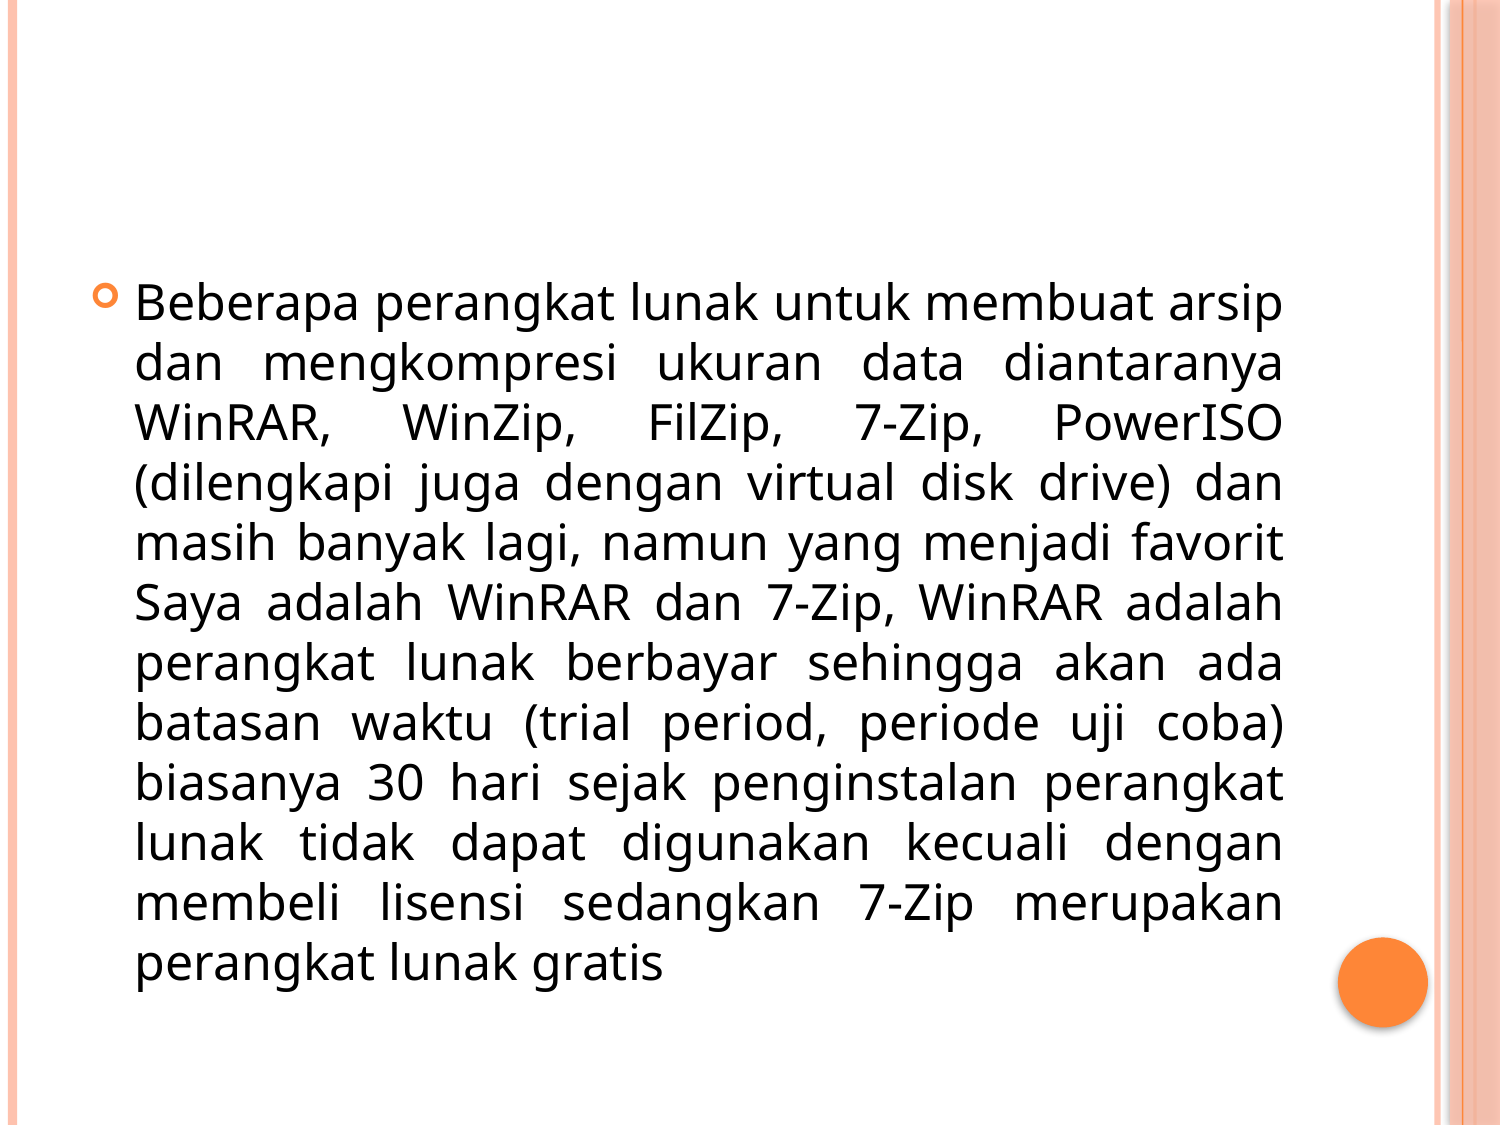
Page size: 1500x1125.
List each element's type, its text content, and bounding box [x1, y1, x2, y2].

list Beberapa perangkat lunak untuk membuat arsip dan mengkompresi ukuran data diantaranya WinRAR, WinZip, FilZip, 7-Zip, PowerISO (dilengkapi juga dengan virtual disk drive) dan masih banyak lagi, namun yang menjadi favorit Saya adalah WinRAR dan 7-Zip, WinRAR adalah perangkat lunak berbayar sehingga akan ada batasan waktu (trial period, periode uji coba) biasanya 30 hari sejak penginstalan perangkat lunak tidak dapat digunakan kecuali dengan membeli lisensi sedangkan 7-Zip merupakan perangkat lunak gratis [75, 262, 1300, 1062]
